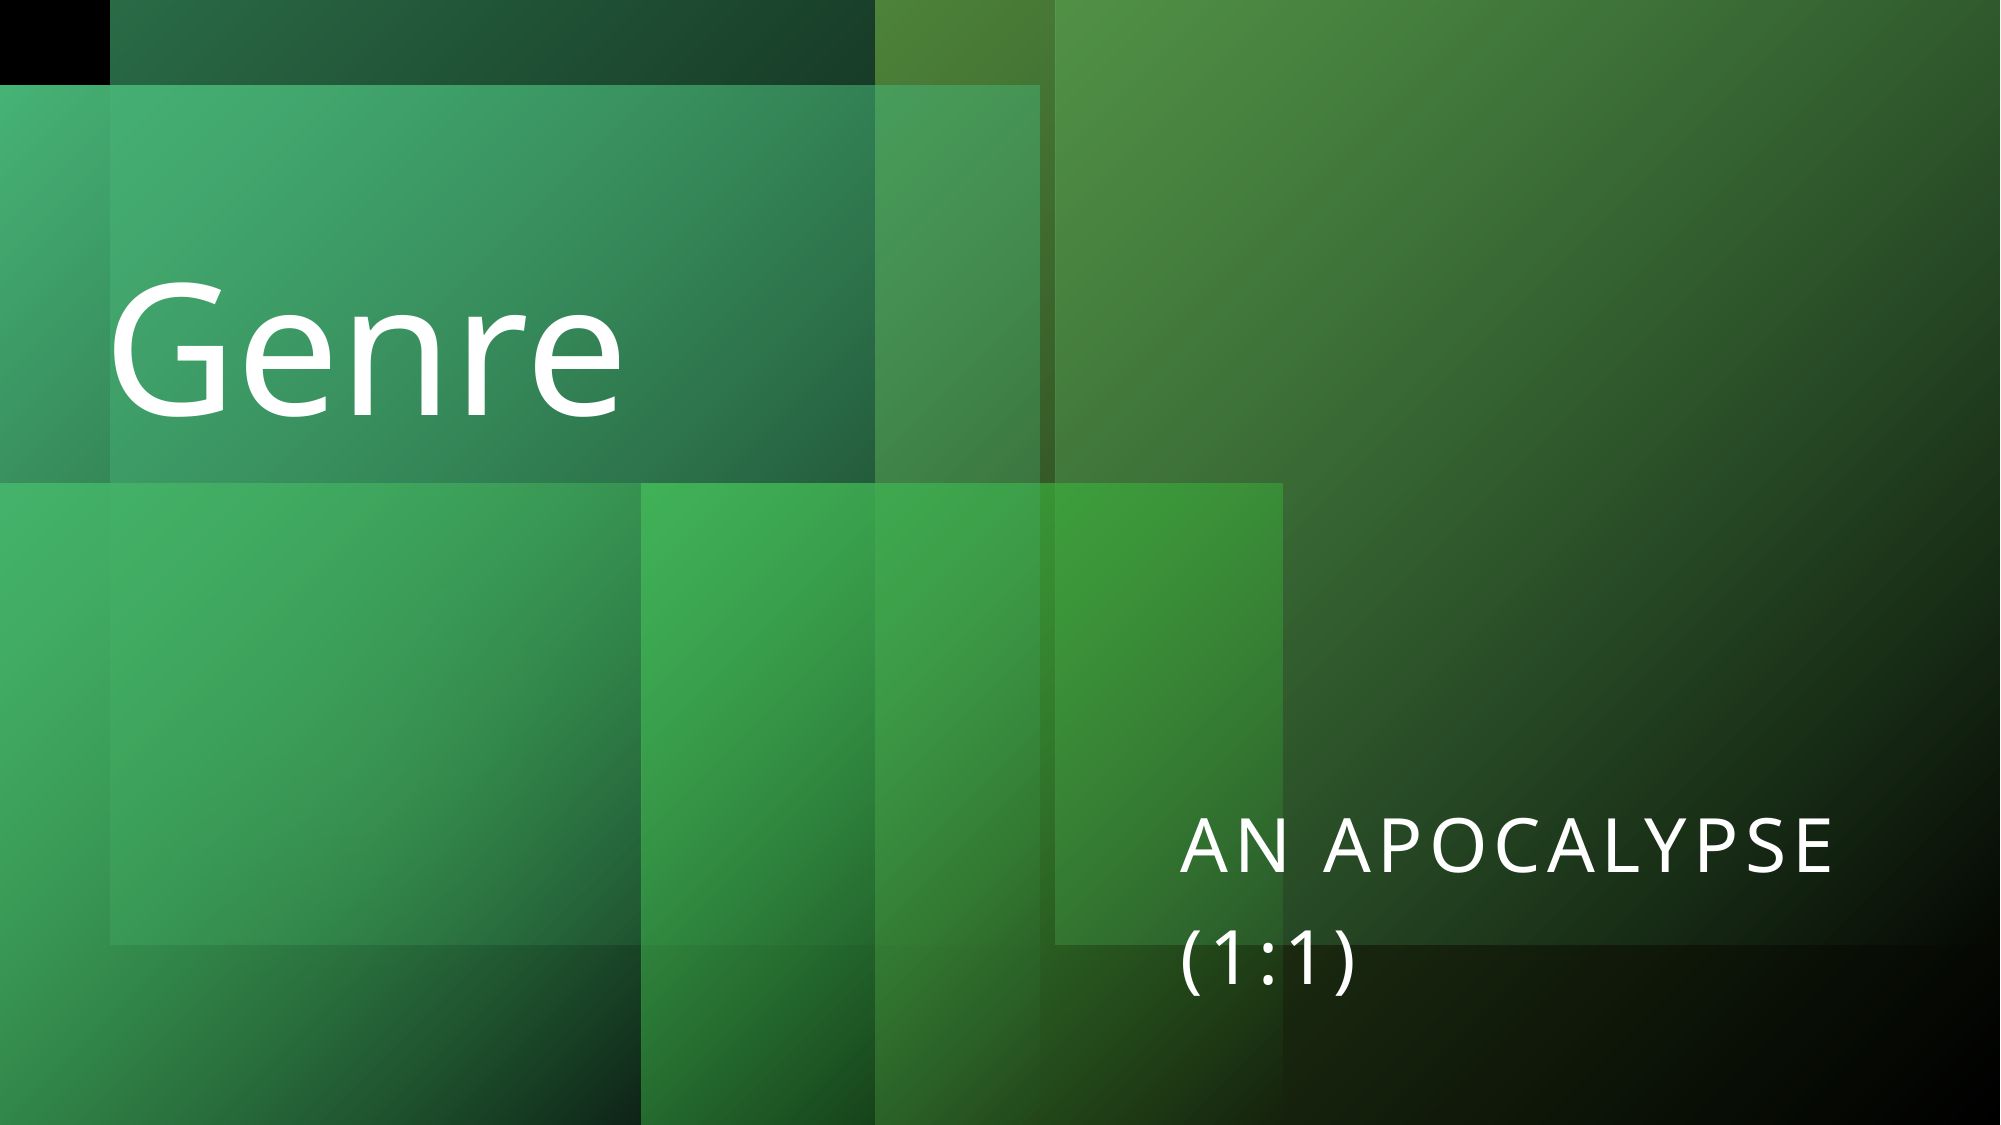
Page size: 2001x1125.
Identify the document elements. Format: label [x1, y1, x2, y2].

text_box [0, 0, 2000, 1125]
